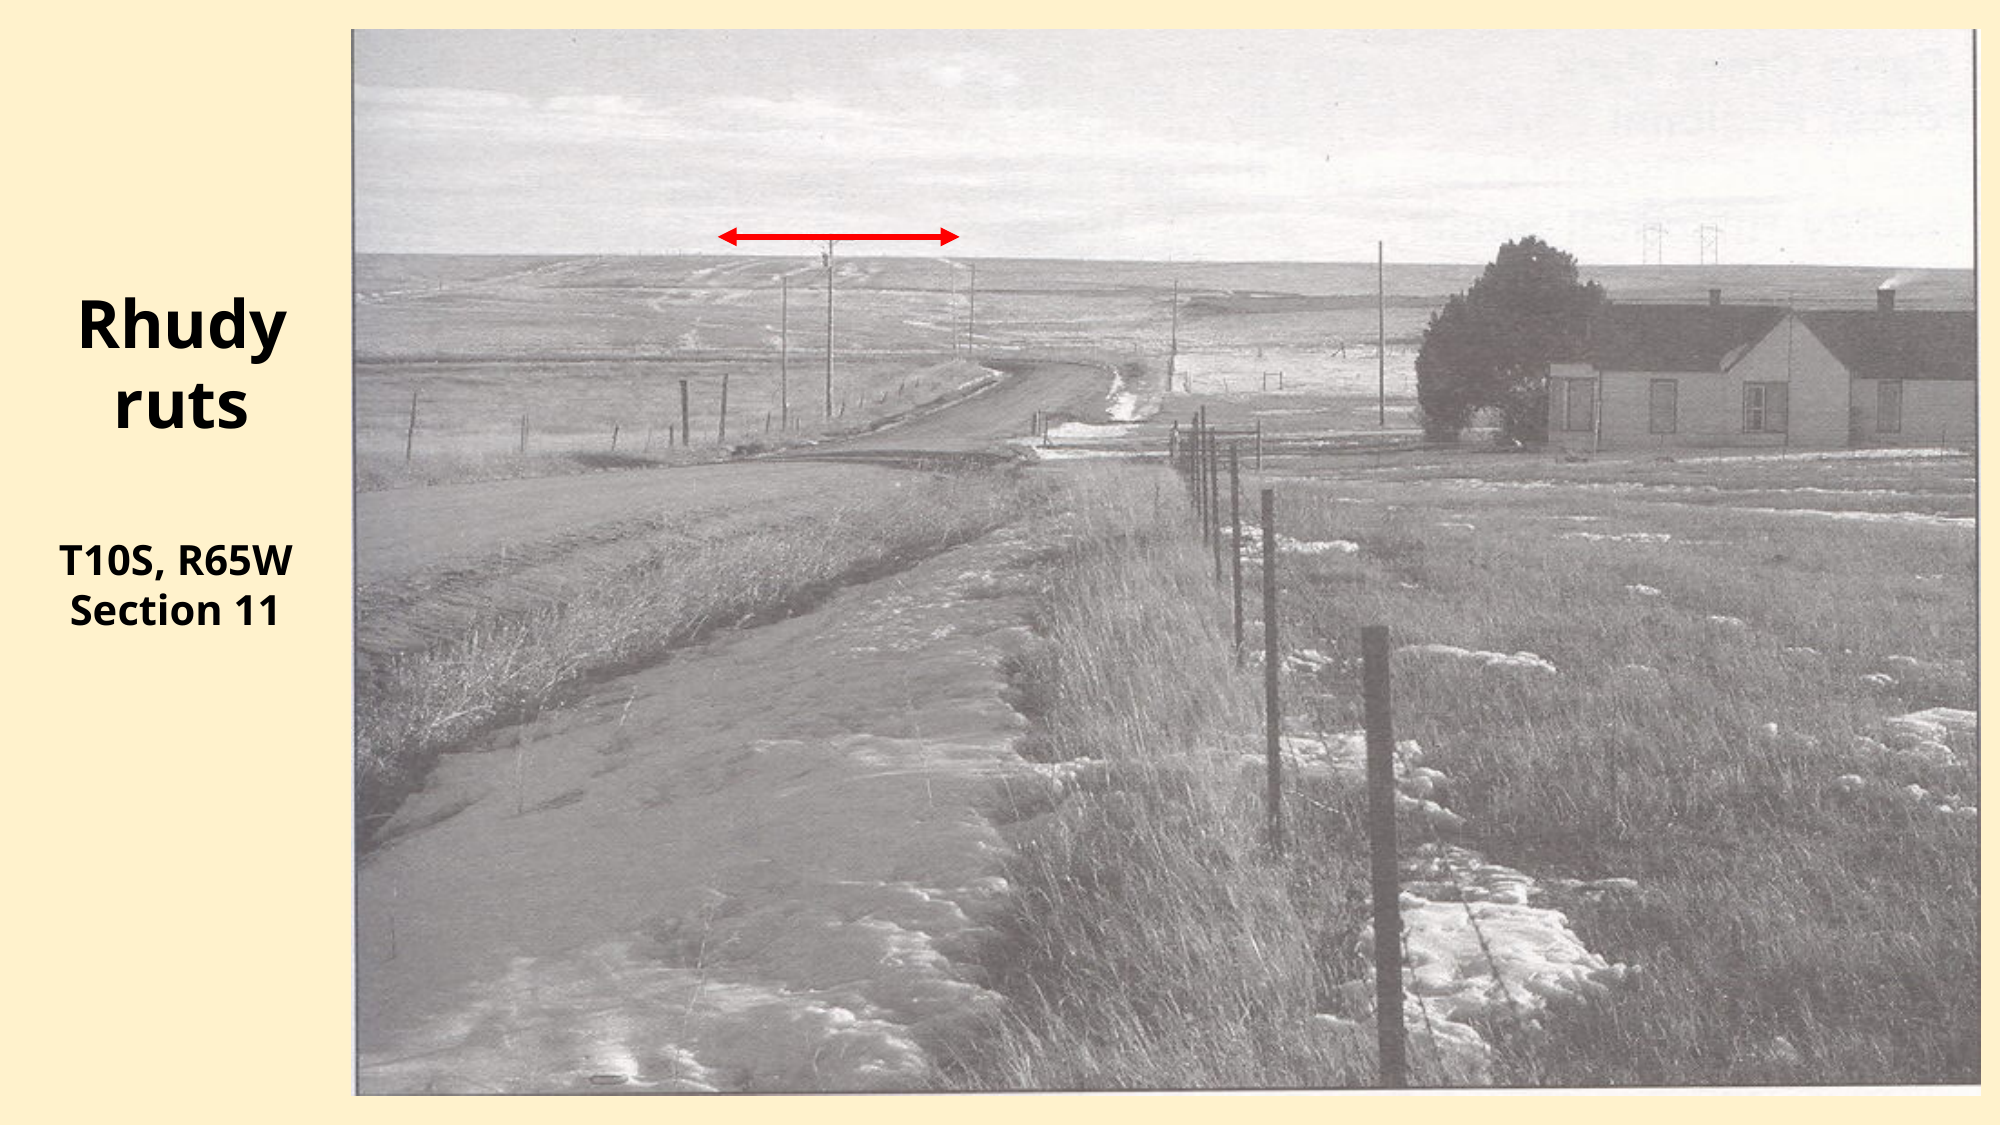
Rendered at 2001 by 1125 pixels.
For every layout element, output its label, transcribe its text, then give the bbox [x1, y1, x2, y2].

text_box Rhudy ruts [50, 274, 315, 450]
picture [351, 29, 1981, 1096]
text_box T10S, R65W Section 11 [17, 526, 334, 642]
